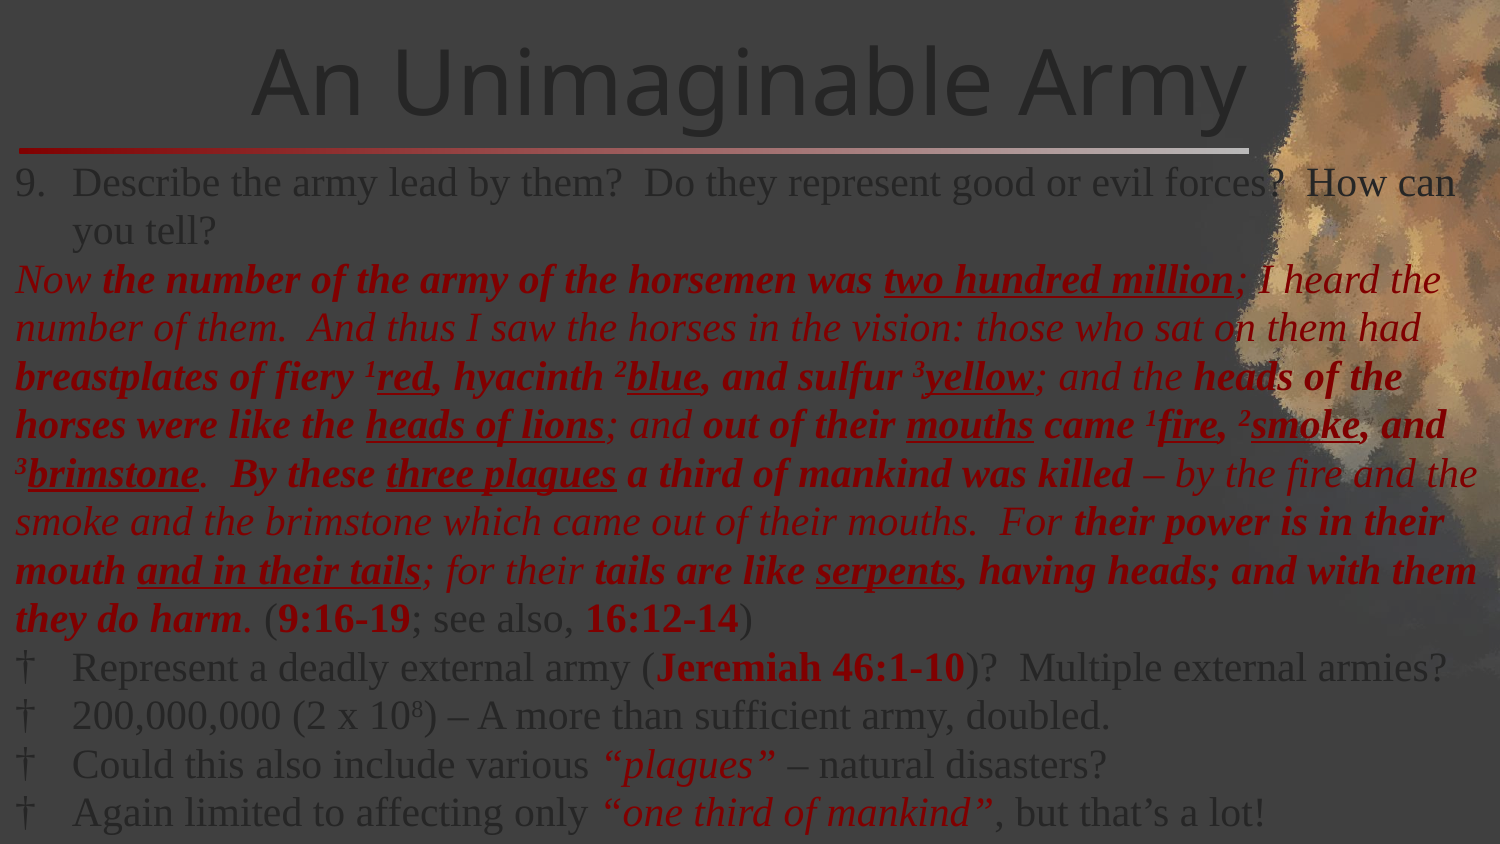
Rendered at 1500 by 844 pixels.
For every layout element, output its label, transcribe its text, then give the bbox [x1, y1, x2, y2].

list Describe the army lead by them? Do they represent good or evil forces? How can you tell? Now the number of the army of the horsemen was two hundred million; I heard the number of them. And thus I saw the horses in the vision: those who sat on them had breastplates of fiery 1red, hyacinth 2blue, and sulfur 3yellow; and the heads of the horses were like the heads of lions; and out of their mouths came 1fire, 2smoke, and 3brimstone. By these three plagues a third of mankind was killed – by the fire and the smoke and the brimstone which came out of their mouths. For their power is in their mouth and in their tails; for their tails are like serpents, having heads; and with them they do harm. (9:16-19; see also, 16:12-14) Represent a deadly external army (Jeremiah 46:1-10)? Multiple external armies? 200,000,000 (2 x 108) – A more than sufficient army, doubled. Could this also include various “plagues” – natural disasters? Again limited to affecting only “one third of mankind”, but that’s a lot! [7, 150, 1493, 830]
title An Unimaginable Army [7, 7, 1493, 150]
